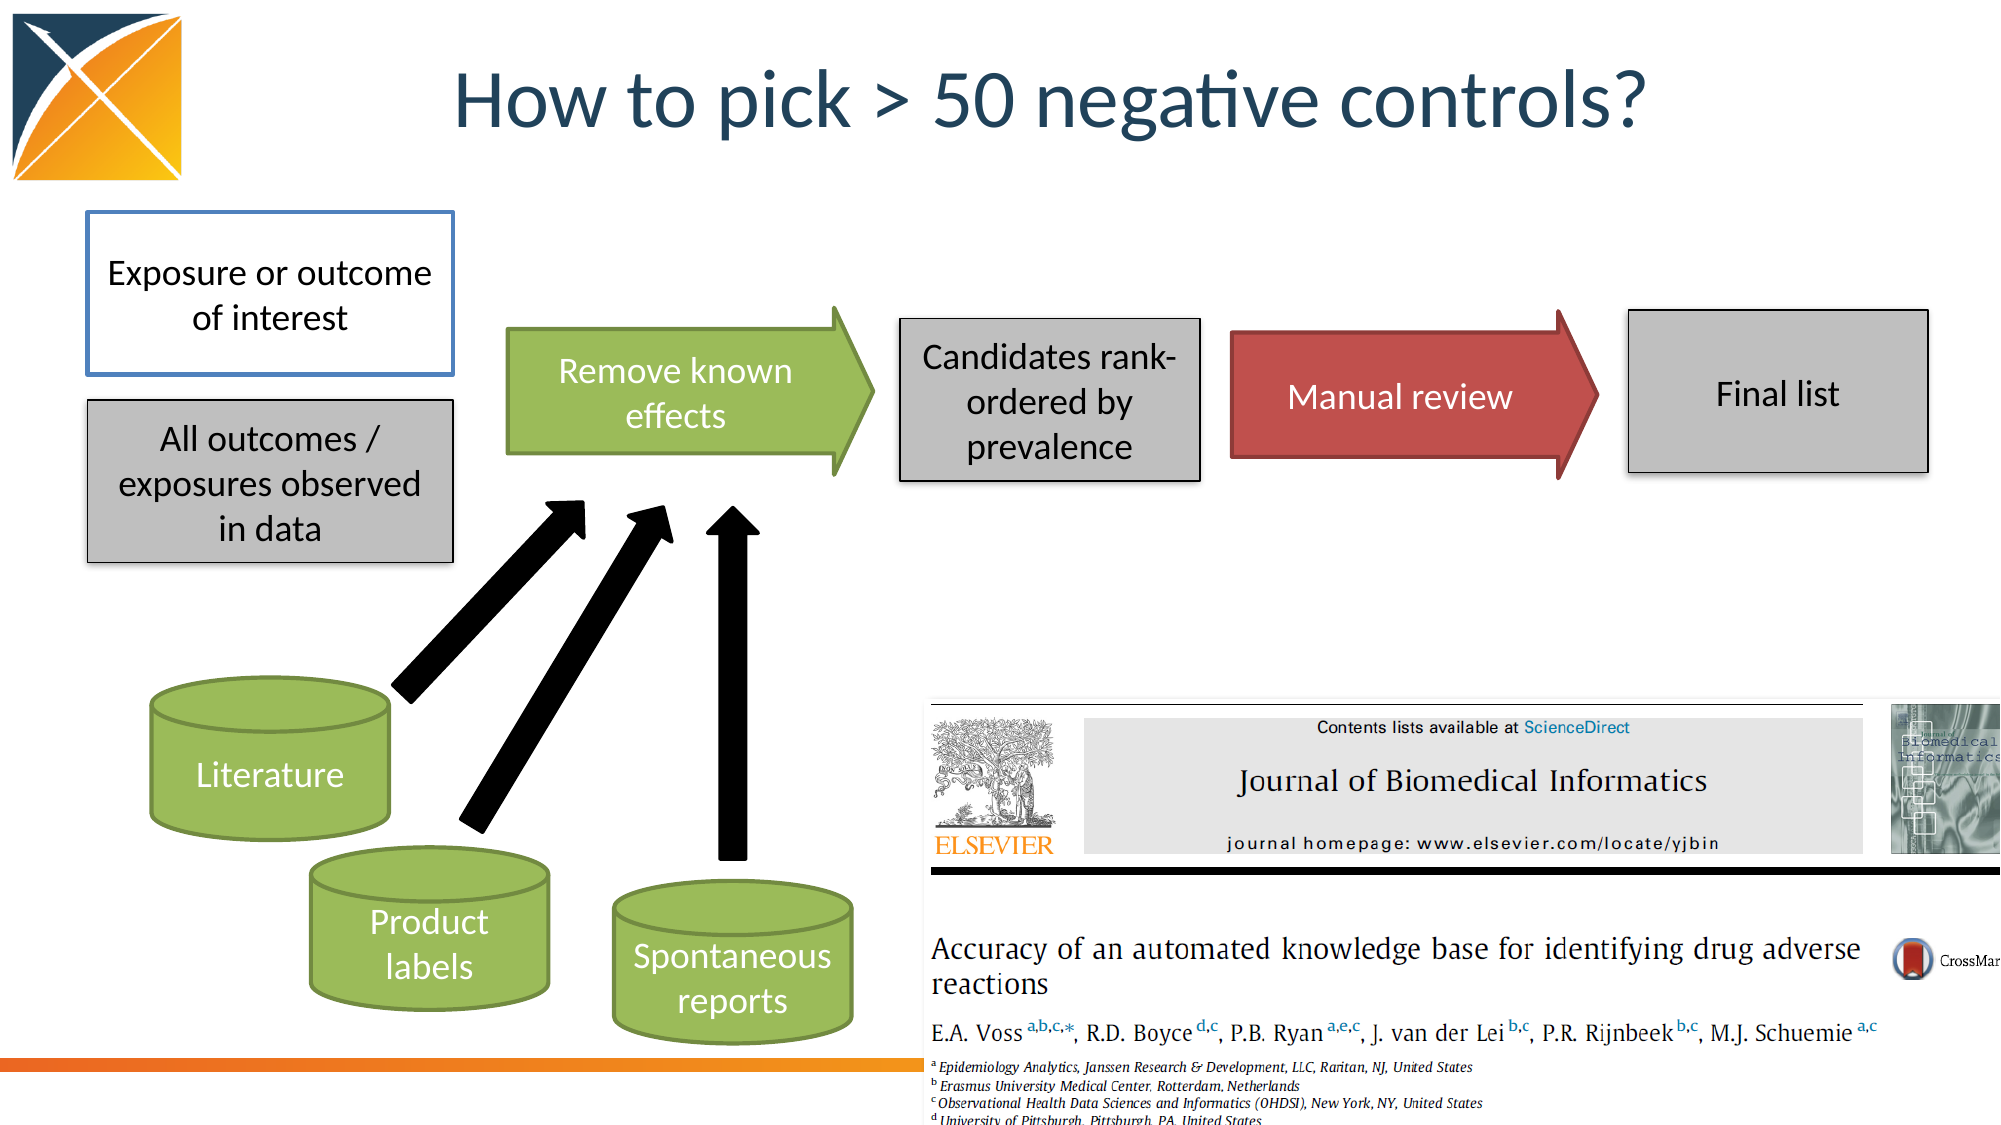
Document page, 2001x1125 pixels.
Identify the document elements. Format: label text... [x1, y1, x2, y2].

title How to pick > 50 negative controls? [205, 24, 1900, 163]
text_box Literature [149, 675, 392, 843]
text_box Exposure or outcome of interest [85, 210, 455, 377]
text_box Spontaneous reports [611, 878, 854, 1046]
text_box Product labels [308, 845, 551, 1012]
text_box Candidates rank-ordered by prevalence [899, 318, 1201, 482]
text_box [390, 500, 586, 705]
text_box Final list [1628, 309, 1929, 473]
picture [924, 699, 2000, 1125]
text_box Manual review [1229, 309, 1600, 481]
picture [0, 0, 206, 200]
text_box All outcomes / exposures observed in data [87, 399, 454, 563]
text_box [458, 505, 674, 834]
text_box [705, 505, 760, 861]
text_box Remove known effects [505, 305, 876, 477]
